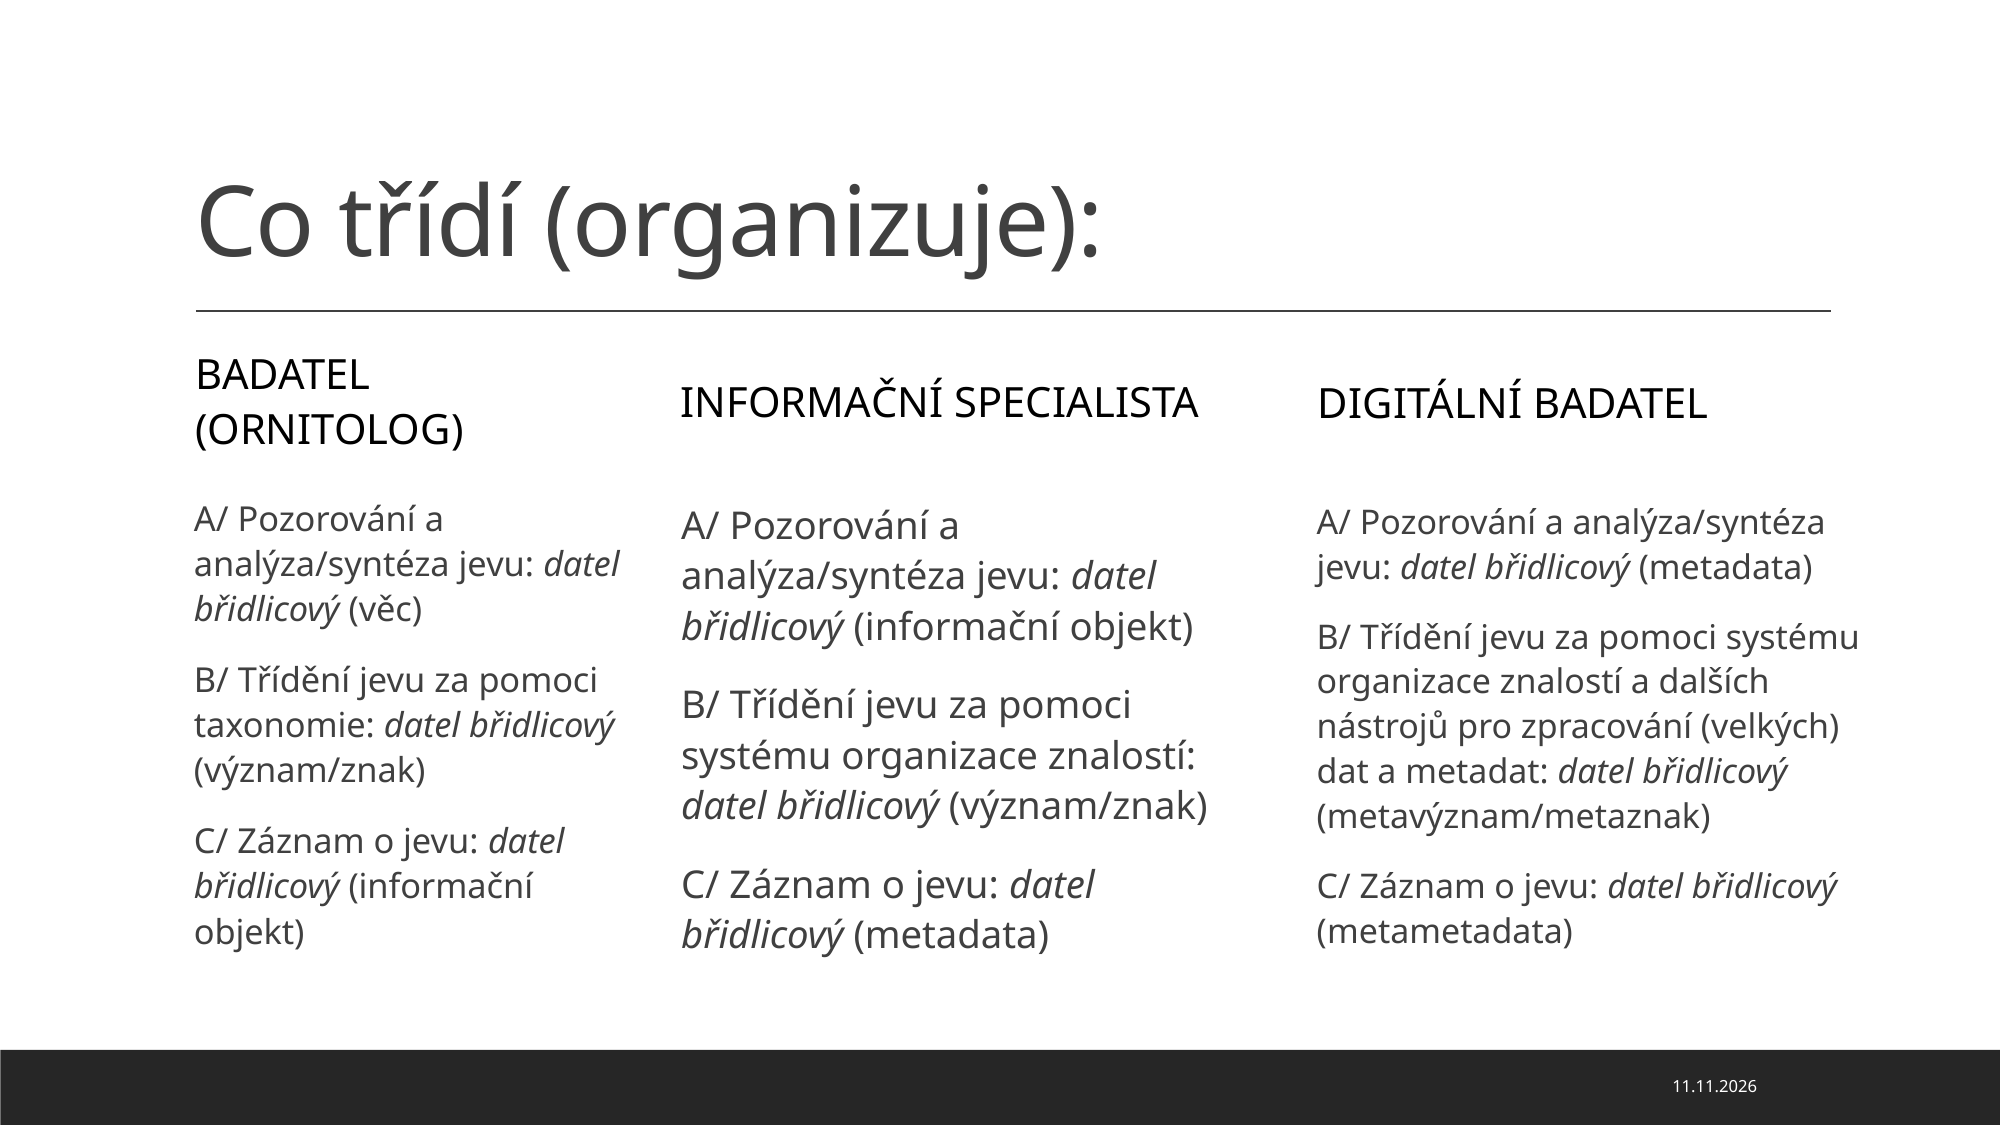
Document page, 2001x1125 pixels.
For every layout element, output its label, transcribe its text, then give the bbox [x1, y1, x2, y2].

list A/ Pozorování a analýza/syntéza jevu: datel břidlicový (věc) B/ Třídění jevu za pomoci taxonomie: datel břidlicový (význam/znak) C/ Záznam o jevu: datel břidlicový (informační objekt) [180, 485, 626, 963]
list INFORMAČNÍ SPECIALISTA [665, 337, 1404, 459]
list Badatel (ornitolog) [180, 337, 642, 459]
text_box A/ Pozorování a analýza/syntéza jevu: datel břidlicový (metadata) B/ Třídění jevu za pomoci systému organizace znalostí a dalších nástrojů pro zpracování (velkých) dat a metadat: datel břidlicový (metavýznam/metaznak) C/ Záznam o jevu: datel břidlicový (metametadata) [1302, 488, 1868, 967]
title Co třídí (organizuje): [180, 47, 1830, 285]
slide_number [1348, 1057, 1773, 1118]
text_box DIGITÁLNÍ BADATEL [1302, 338, 2000, 460]
list A/ Pozorování a analýza/syntéza jevu: datel břidlicový (informační objekt) B/ Třídění jevu za pomoci systému organizace znalostí: datel břidlicový (význam/znak) C/ Záznam o jevu: datel břidlicový (metadata) [665, 489, 1230, 967]
